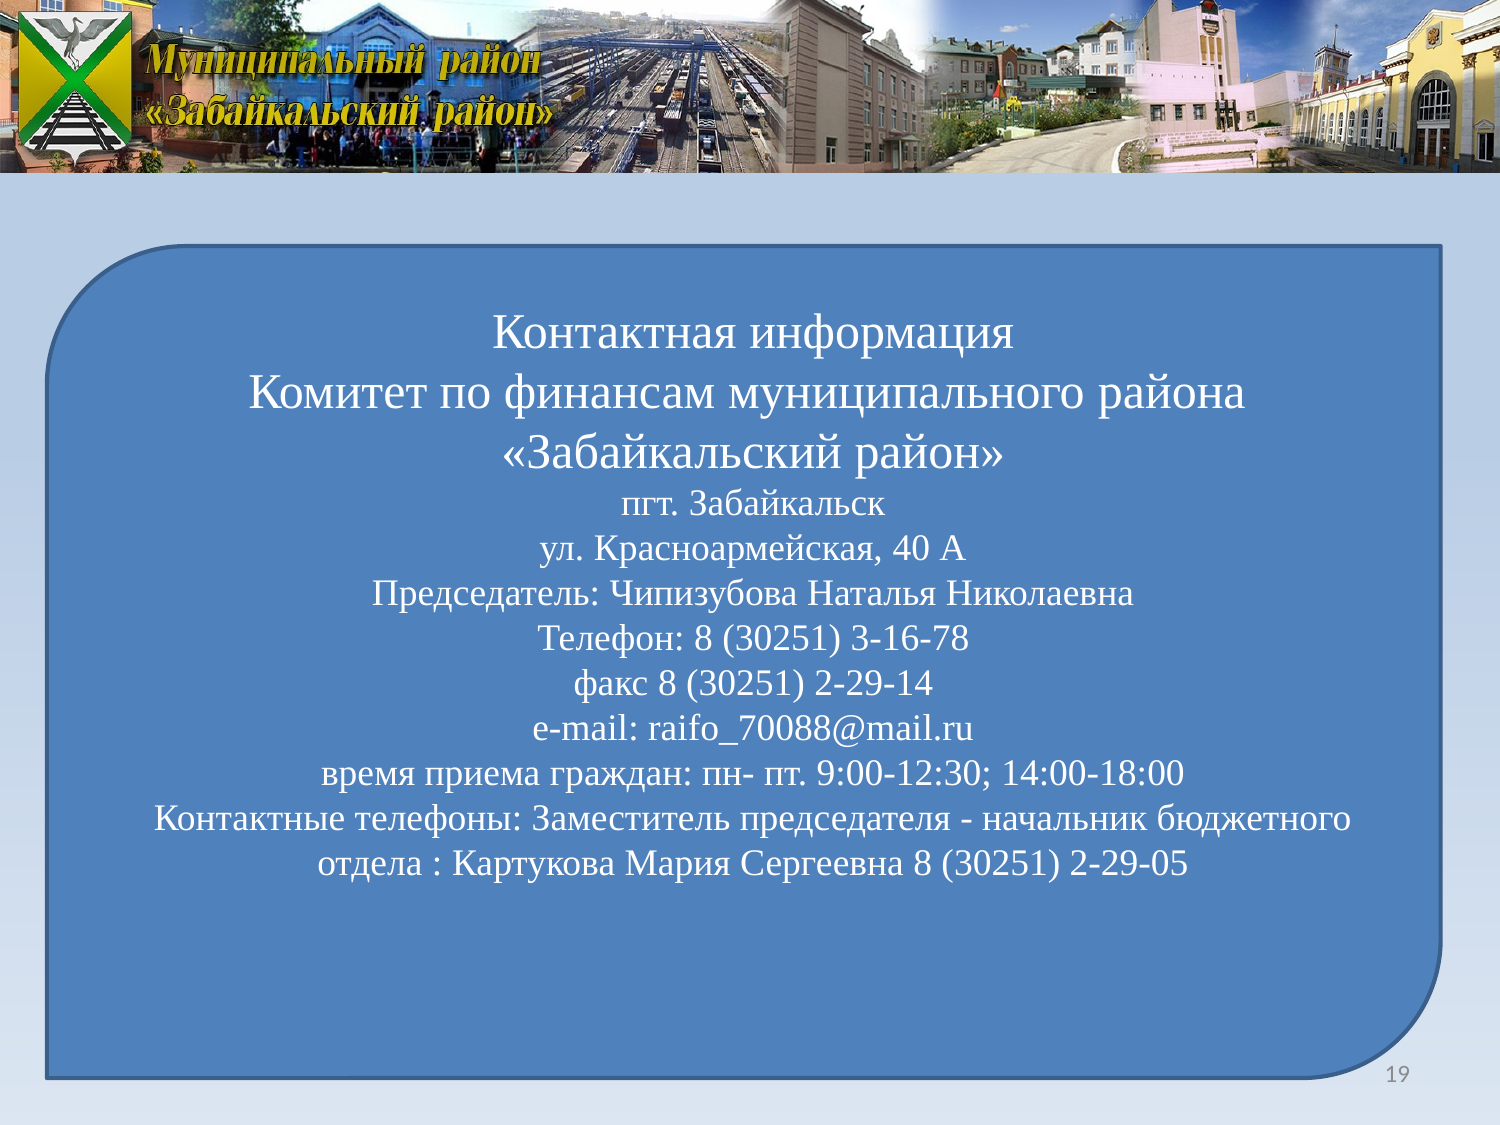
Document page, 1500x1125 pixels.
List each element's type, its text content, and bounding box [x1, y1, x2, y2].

slide_number 19 [1074, 1042, 1425, 1103]
text_box [44, 243, 1443, 1081]
text_box Контактная информация Комитет по финансам муниципального района «Забайкальский район» пгт. Забайкальск ул. Красноармейская, 40 А Председатель: Чипизубова Наталья Николаевна Телефон: 8 (30251) 3-16-78 факс 8 (30251) 2-29-14 e-mail: raifo_70088@mail.ru время приема граждан: пн- пт. 9:00-12:30; 14:00-18:00 Контактные телефоны: Заместитель председателя - начальник бюджетного отдела : Картукова Мария Сергеевна 8 (30251) 2-29-05 [82, 290, 1425, 891]
picture [0, 0, 1500, 173]
